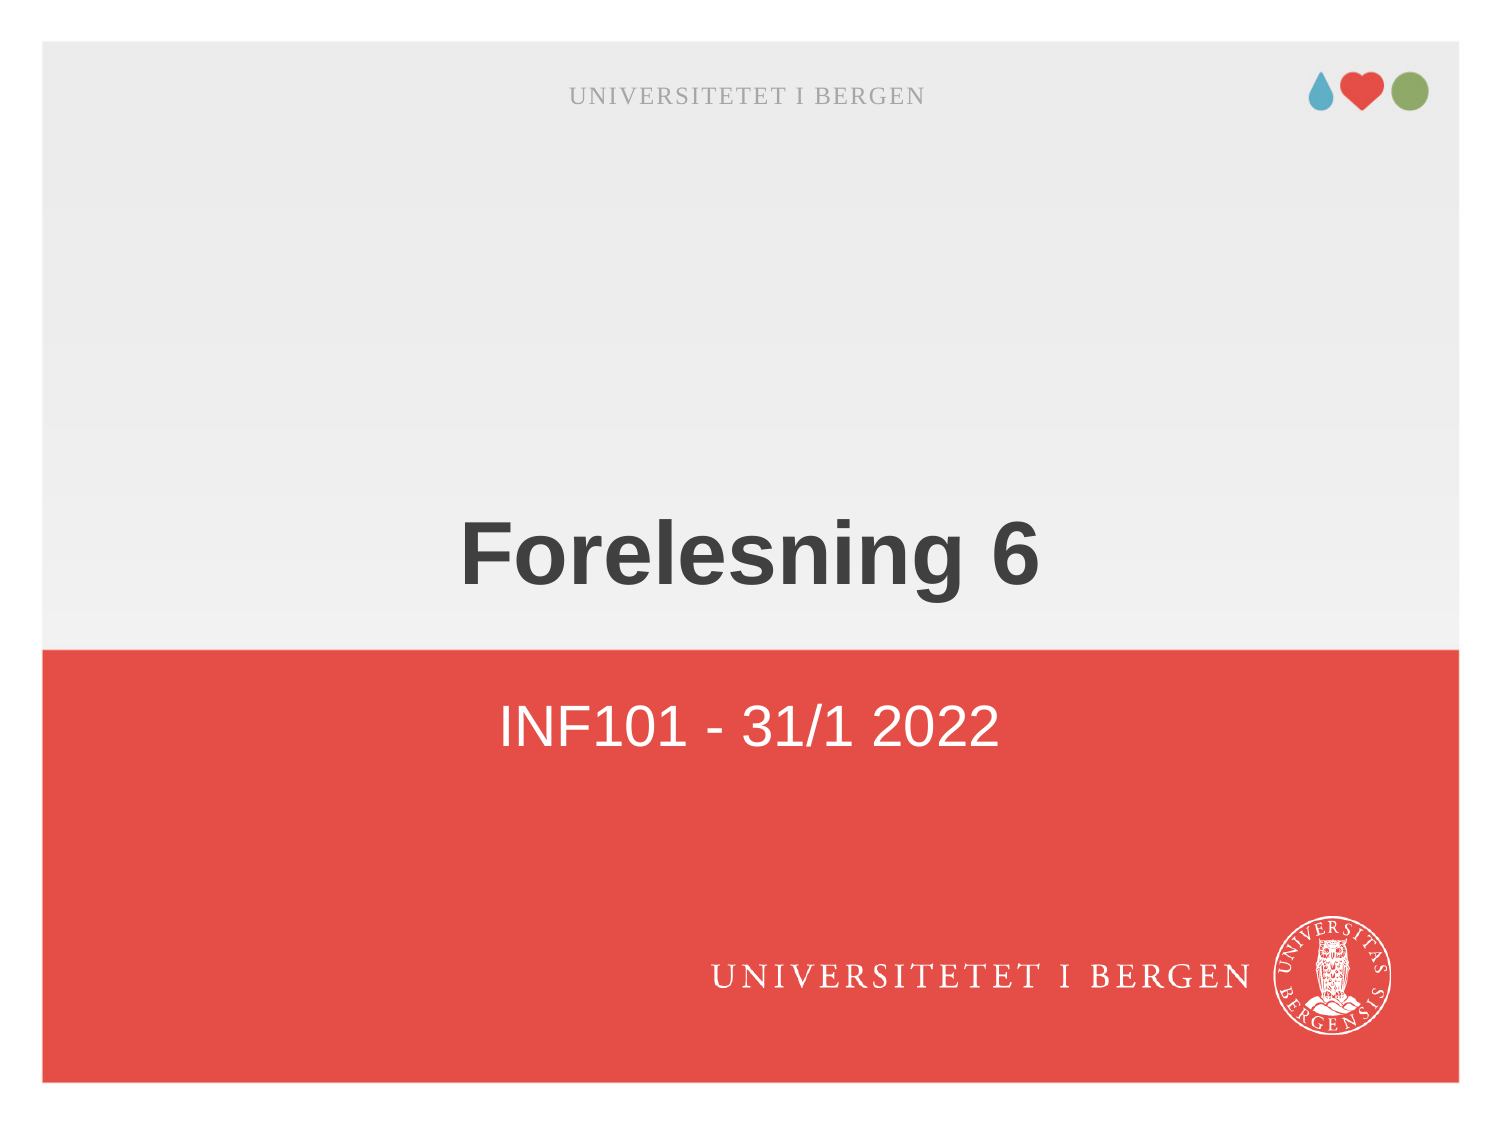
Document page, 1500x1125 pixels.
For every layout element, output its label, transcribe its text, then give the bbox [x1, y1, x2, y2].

picture [0, 0, 1500, 1125]
title Forelesning 6 [183, 184, 1317, 603]
subtitle INF101 - 31/1 2022 [183, 688, 1317, 858]
footer Universitetet i Bergen [230, 79, 1264, 169]
